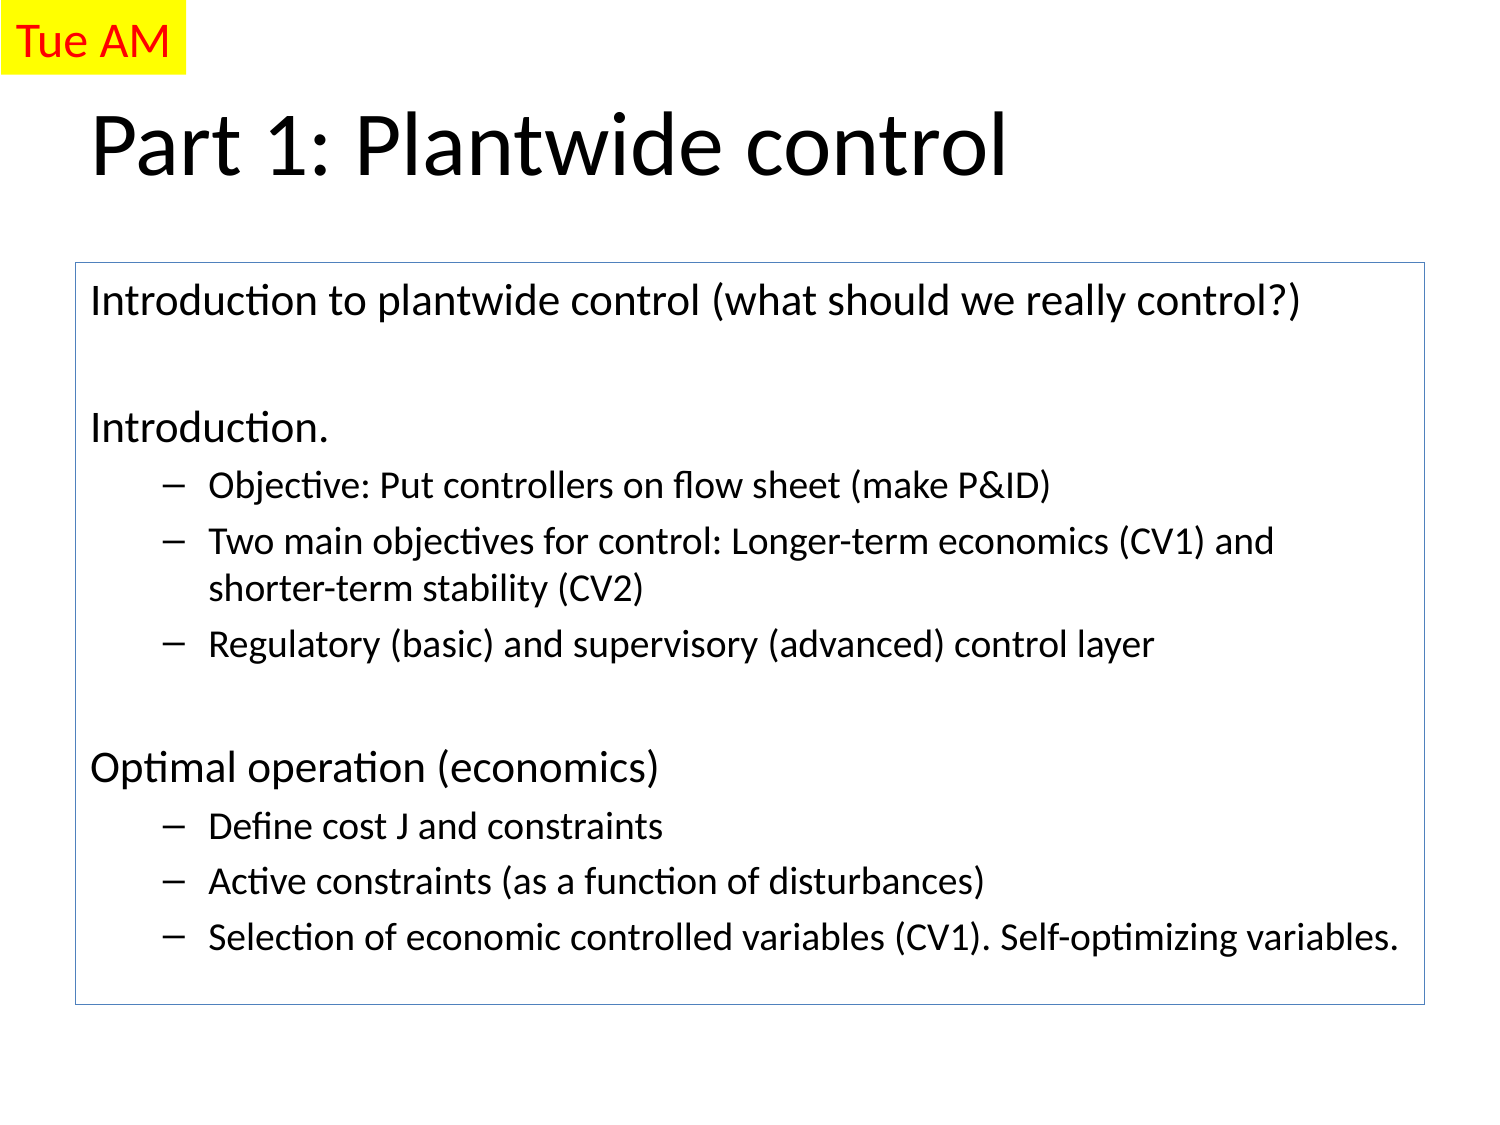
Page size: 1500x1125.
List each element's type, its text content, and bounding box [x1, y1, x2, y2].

text_box Tue AM [1, 0, 187, 75]
title Part 1: Plantwide control [75, 45, 1425, 233]
list Introduction to plantwide control (what should we really control?) Introduction. Objective: Put controllers on flow sheet (make P&ID) Two main objectives for control: Longer-term economics (CV1) and shorter-term stability (CV2) Regulatory (basic) and supervisory (advanced) control layer Optimal operation (economics) Define cost J and constraints Active constraints (as a function of disturbances) Selection of economic controlled variables (CV1). Self-optimizing variables. [75, 262, 1425, 1005]
